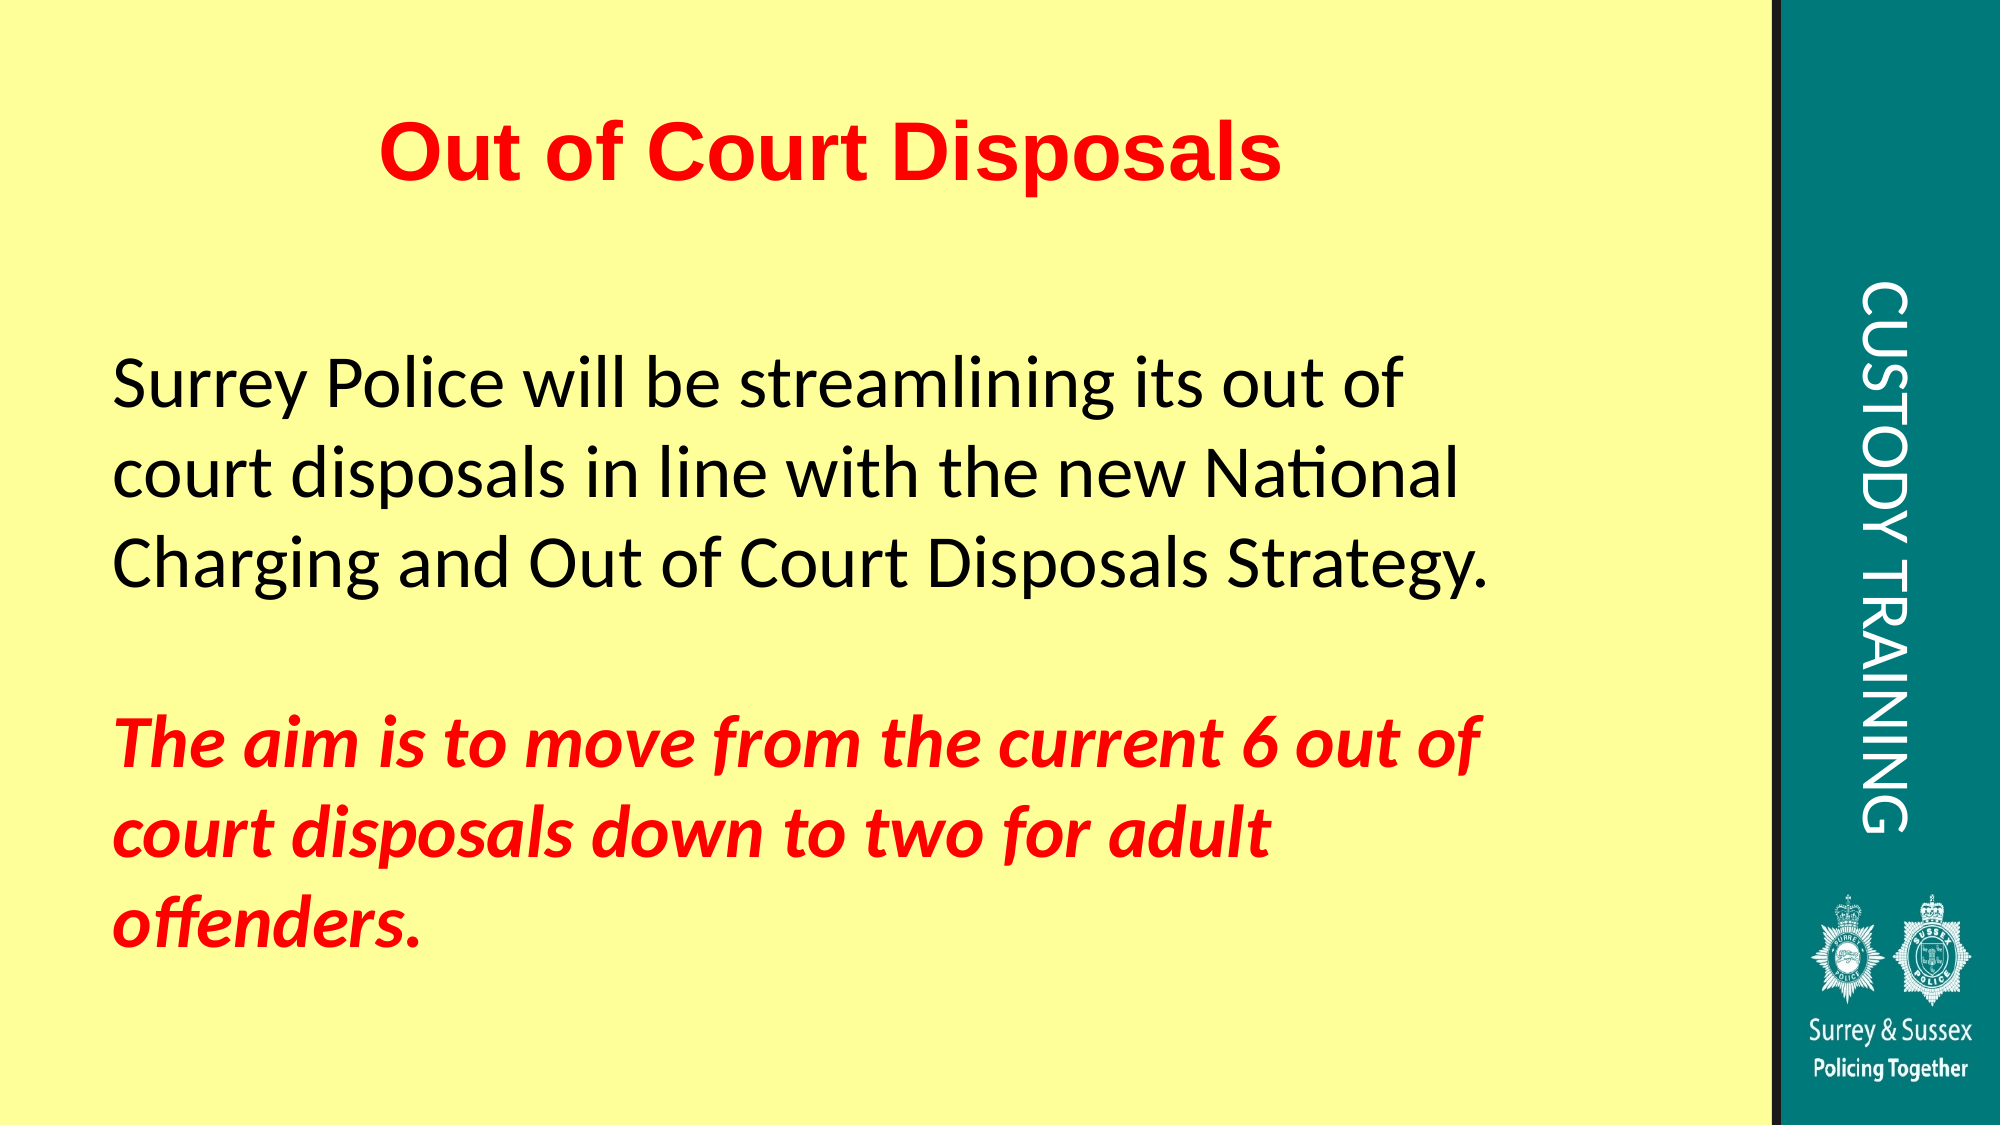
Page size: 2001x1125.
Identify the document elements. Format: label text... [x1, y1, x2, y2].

picture [1784, 862, 1997, 1118]
text_box Surrey Police will be streamlining its out of court disposals in line with the new National Charging and Out of Court Disposals Strategy. The aim is to move from the current 6 out of court disposals down to two for adult offenders. [97, 324, 1565, 970]
title Out of Court Disposals [97, 53, 1565, 241]
